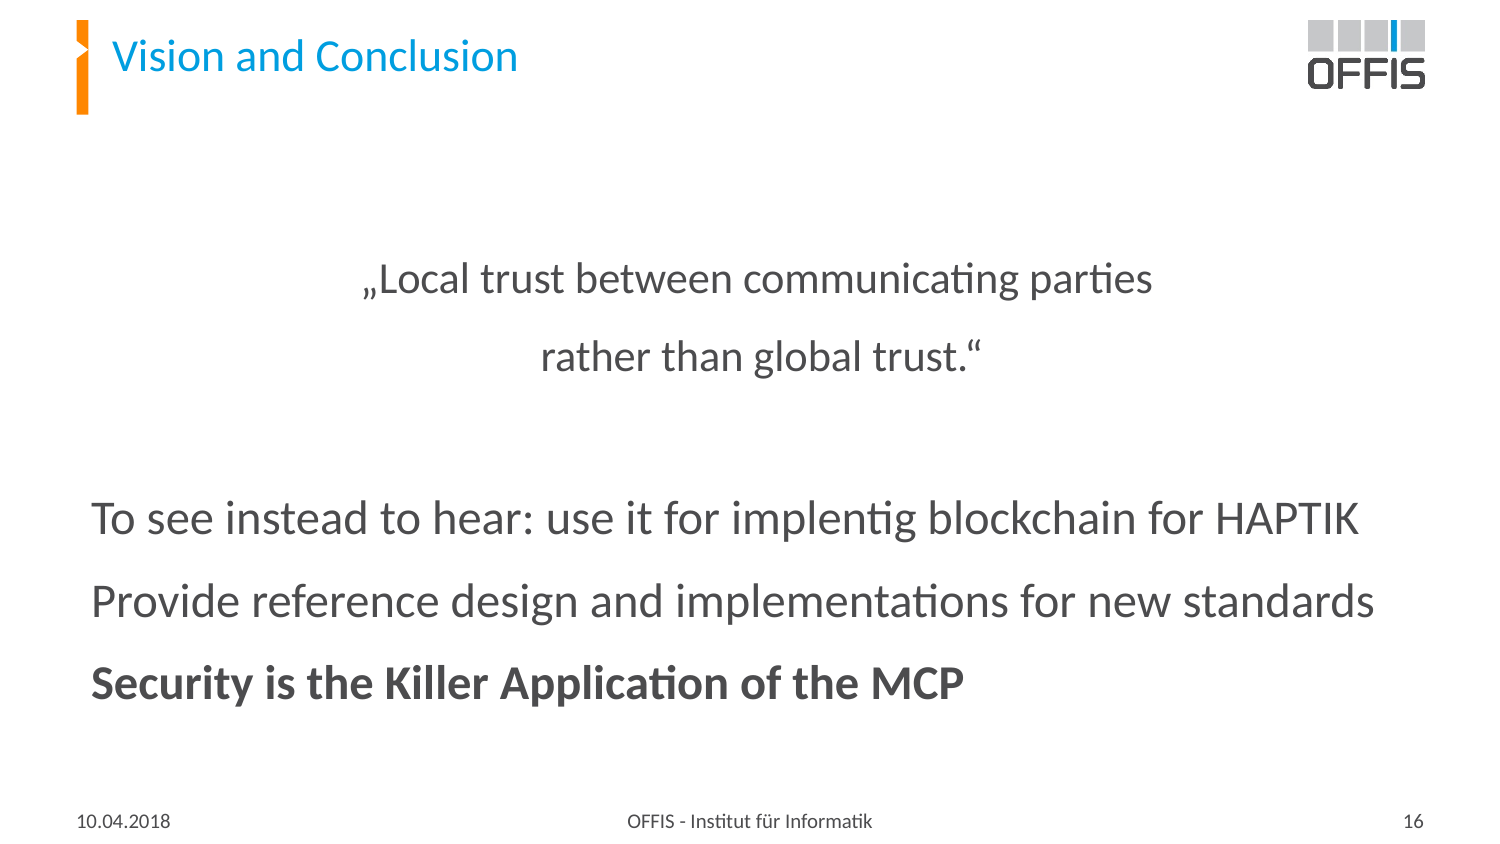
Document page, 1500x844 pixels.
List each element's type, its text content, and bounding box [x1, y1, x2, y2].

slide_number 16 [1305, 798, 1424, 843]
footer OFFIS - Institut für Informatik [209, 798, 1291, 843]
list „Local trust between communicating parties rather than global trust.“ To see instead to hear: use it for implentig blockchain for HAPTIK Provide reference design and implementations for new standards Security is the Killer Application of the MCP [76, 173, 1424, 765]
title Vision and Conclusion [100, 20, 1235, 80]
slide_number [76, 798, 195, 843]
picture [1308, 20, 1425, 89]
